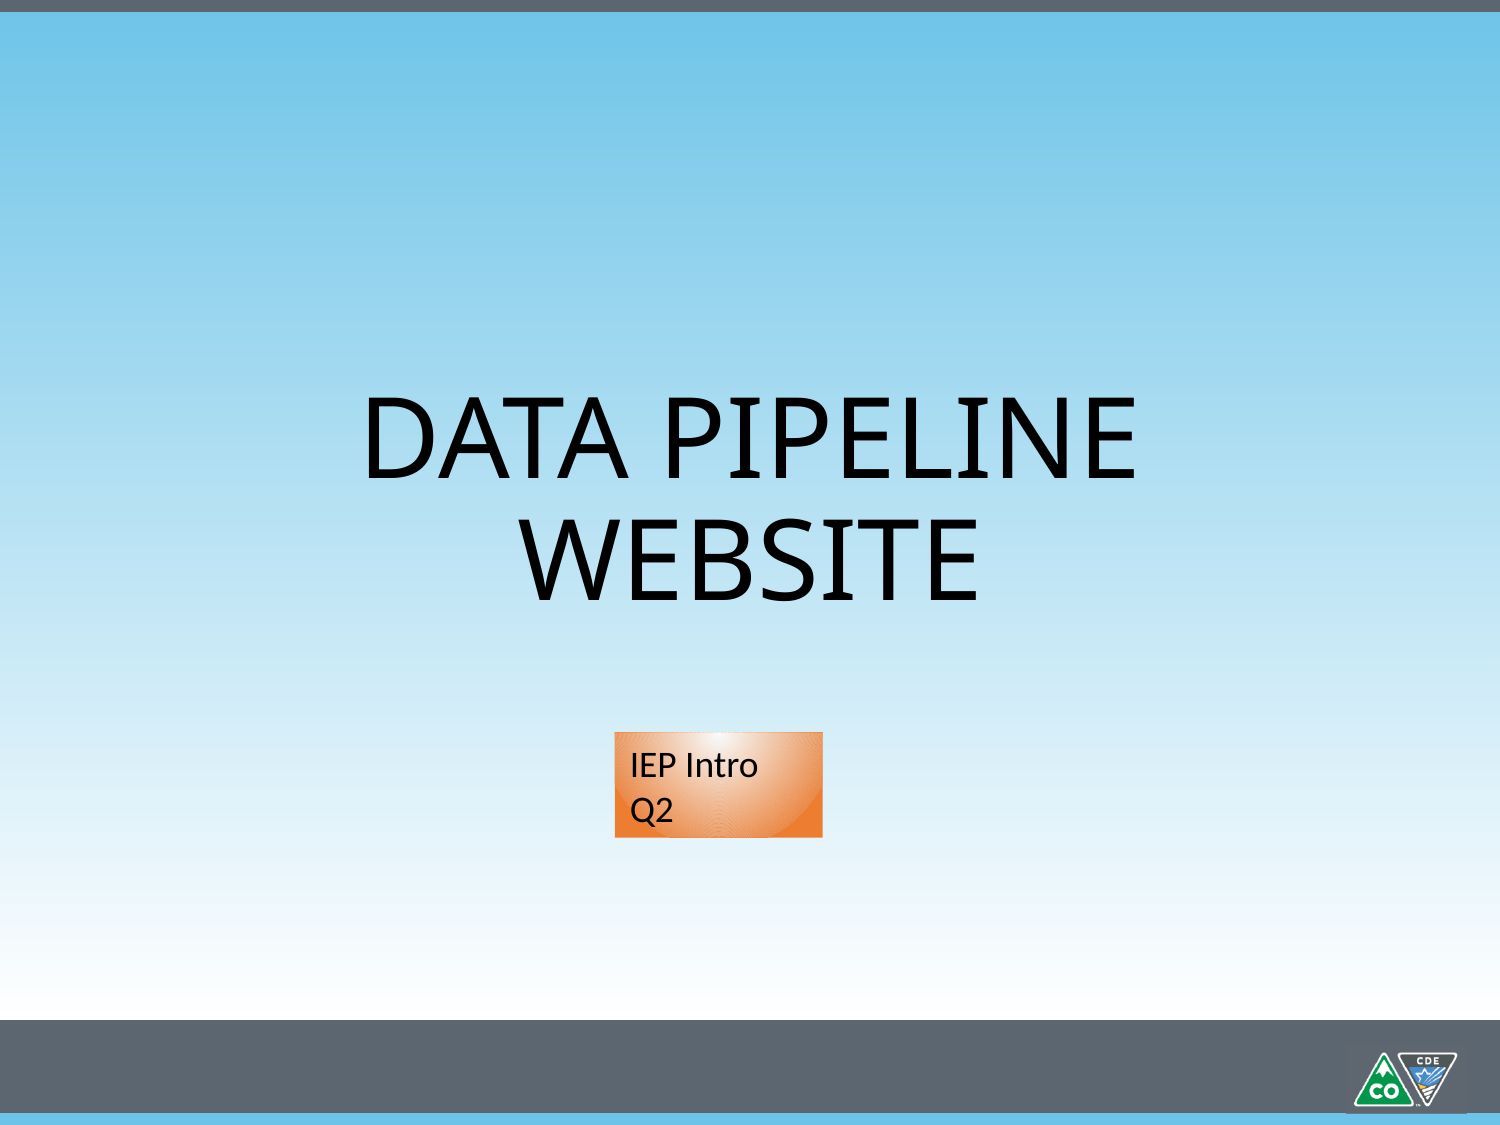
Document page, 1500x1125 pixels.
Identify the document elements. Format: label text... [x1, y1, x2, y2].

list DATA PIPELINE WEBSITE [103, 374, 1397, 716]
text_box IEP Intro Q2 [615, 732, 823, 838]
picture [1345, 1044, 1467, 1114]
